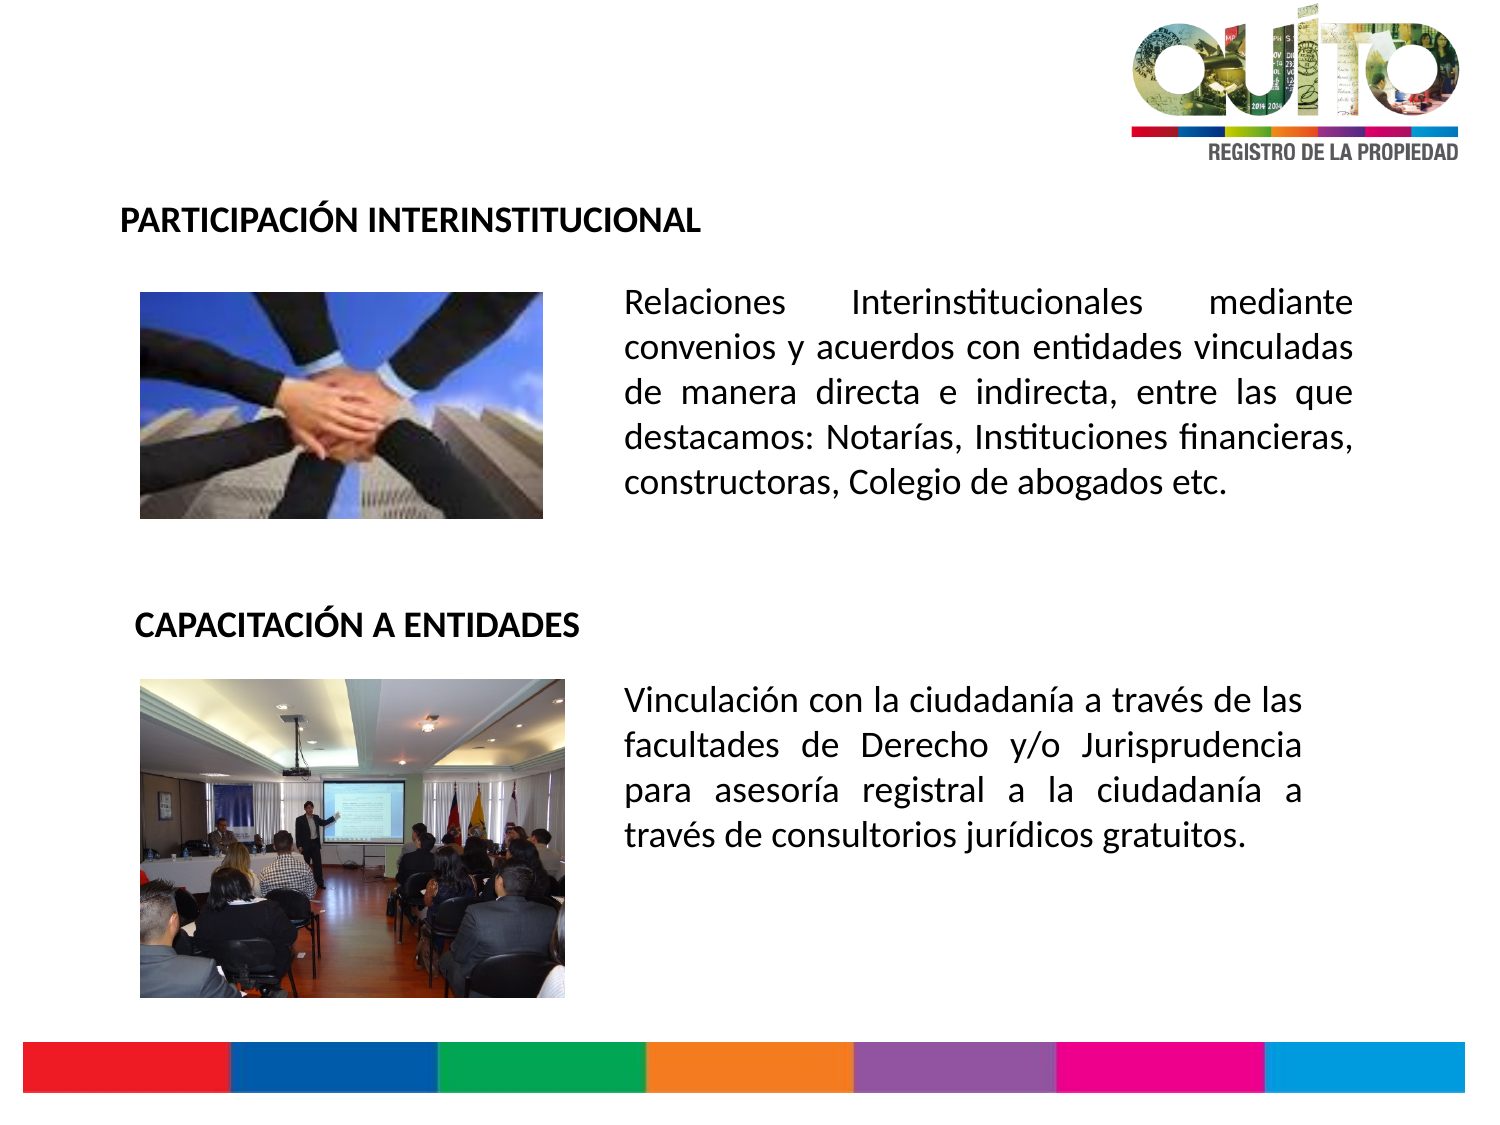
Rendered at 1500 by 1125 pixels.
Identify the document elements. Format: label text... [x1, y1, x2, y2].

text_box CAPACITACIÓN A ENTIDADES [120, 592, 1116, 653]
text_box PARTICIPACIÓN INTERINSTITUCIONAL [105, 187, 791, 248]
picture [23, 1042, 1272, 1093]
text_box Vinculación con la ciudadanía a través de las facultades de Derecho y/o Jurisprudencia para asesoría registral a la ciudadanía a través de consultorios jurídicos gratuitos. [609, 667, 1319, 863]
picture [1124, 0, 1469, 160]
picture [140, 292, 543, 519]
text_box Relaciones Interinstitucionales mediante convenios y acuerdos con entidades vinculadas de manera directa e indirecta, entre las que destacamos: Notarías, Instituciones financieras, constructoras, Colegio de abogados etc. [609, 269, 1370, 510]
picture [140, 679, 565, 998]
